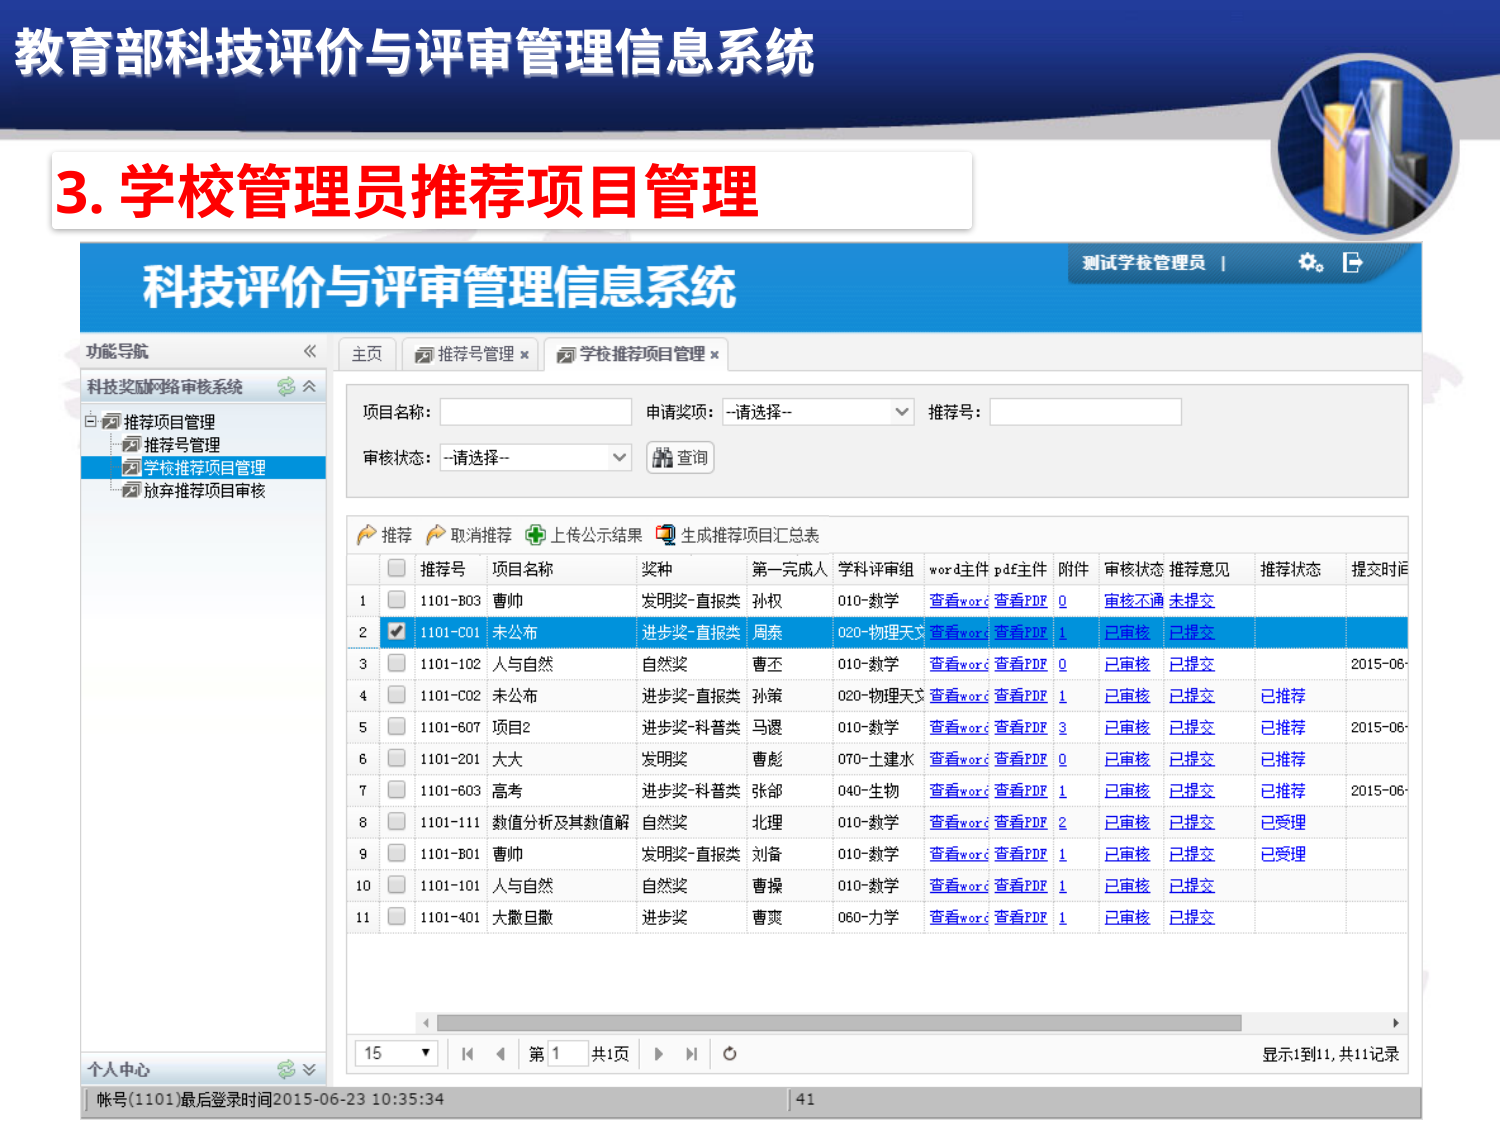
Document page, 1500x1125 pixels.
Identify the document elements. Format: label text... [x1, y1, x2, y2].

picture [0, 0, 1500, 1125]
text_box 3.学校管理员推荐项目管理 [52, 152, 972, 229]
